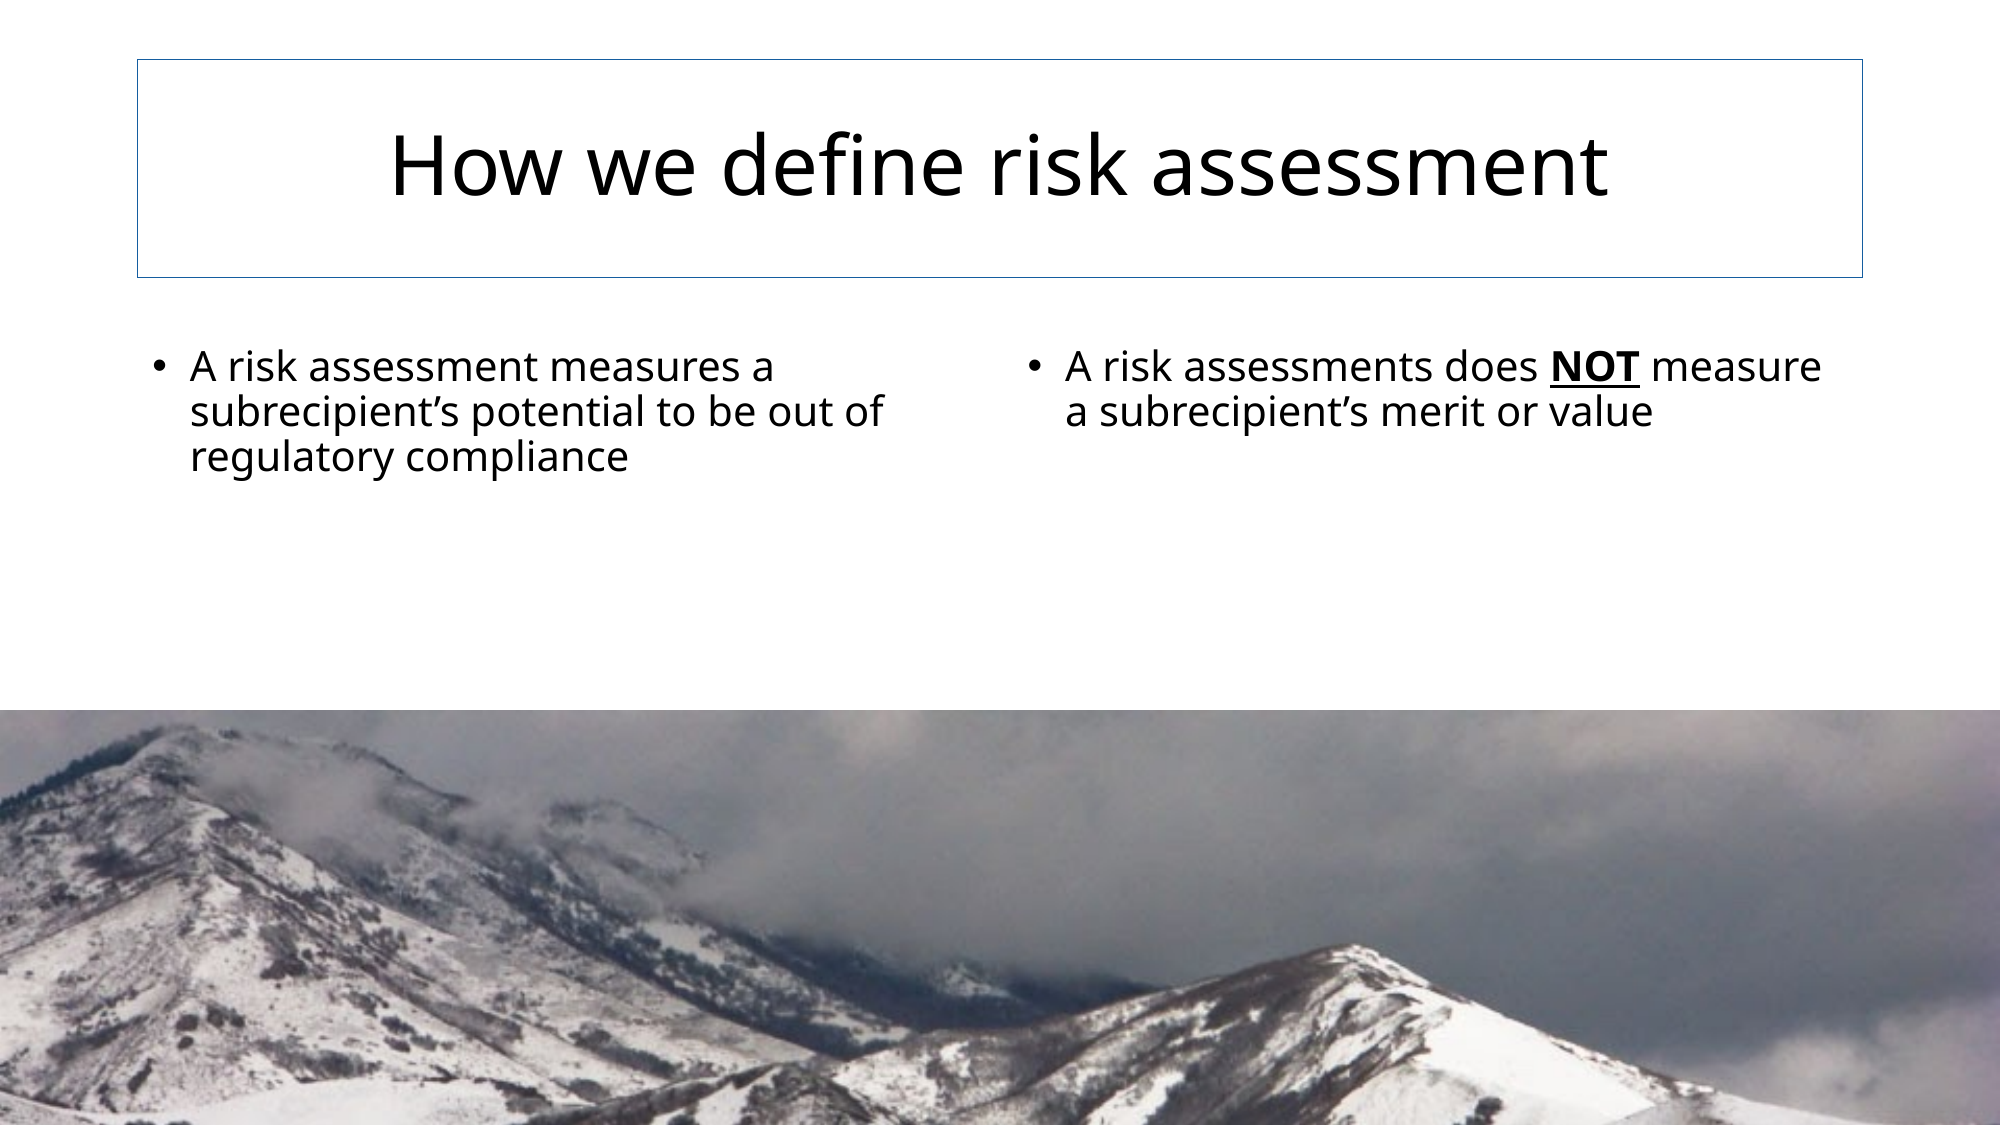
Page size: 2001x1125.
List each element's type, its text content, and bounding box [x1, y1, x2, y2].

list A risk assessment measures a subrecipient’s potential to be out of regulatory compliance [137, 337, 988, 647]
list A risk assessments does NOT measure a subrecipient’s merit or value [1012, 337, 1863, 694]
picture [0, 710, 2000, 1125]
title How we define risk assessment [137, 59, 1863, 278]
